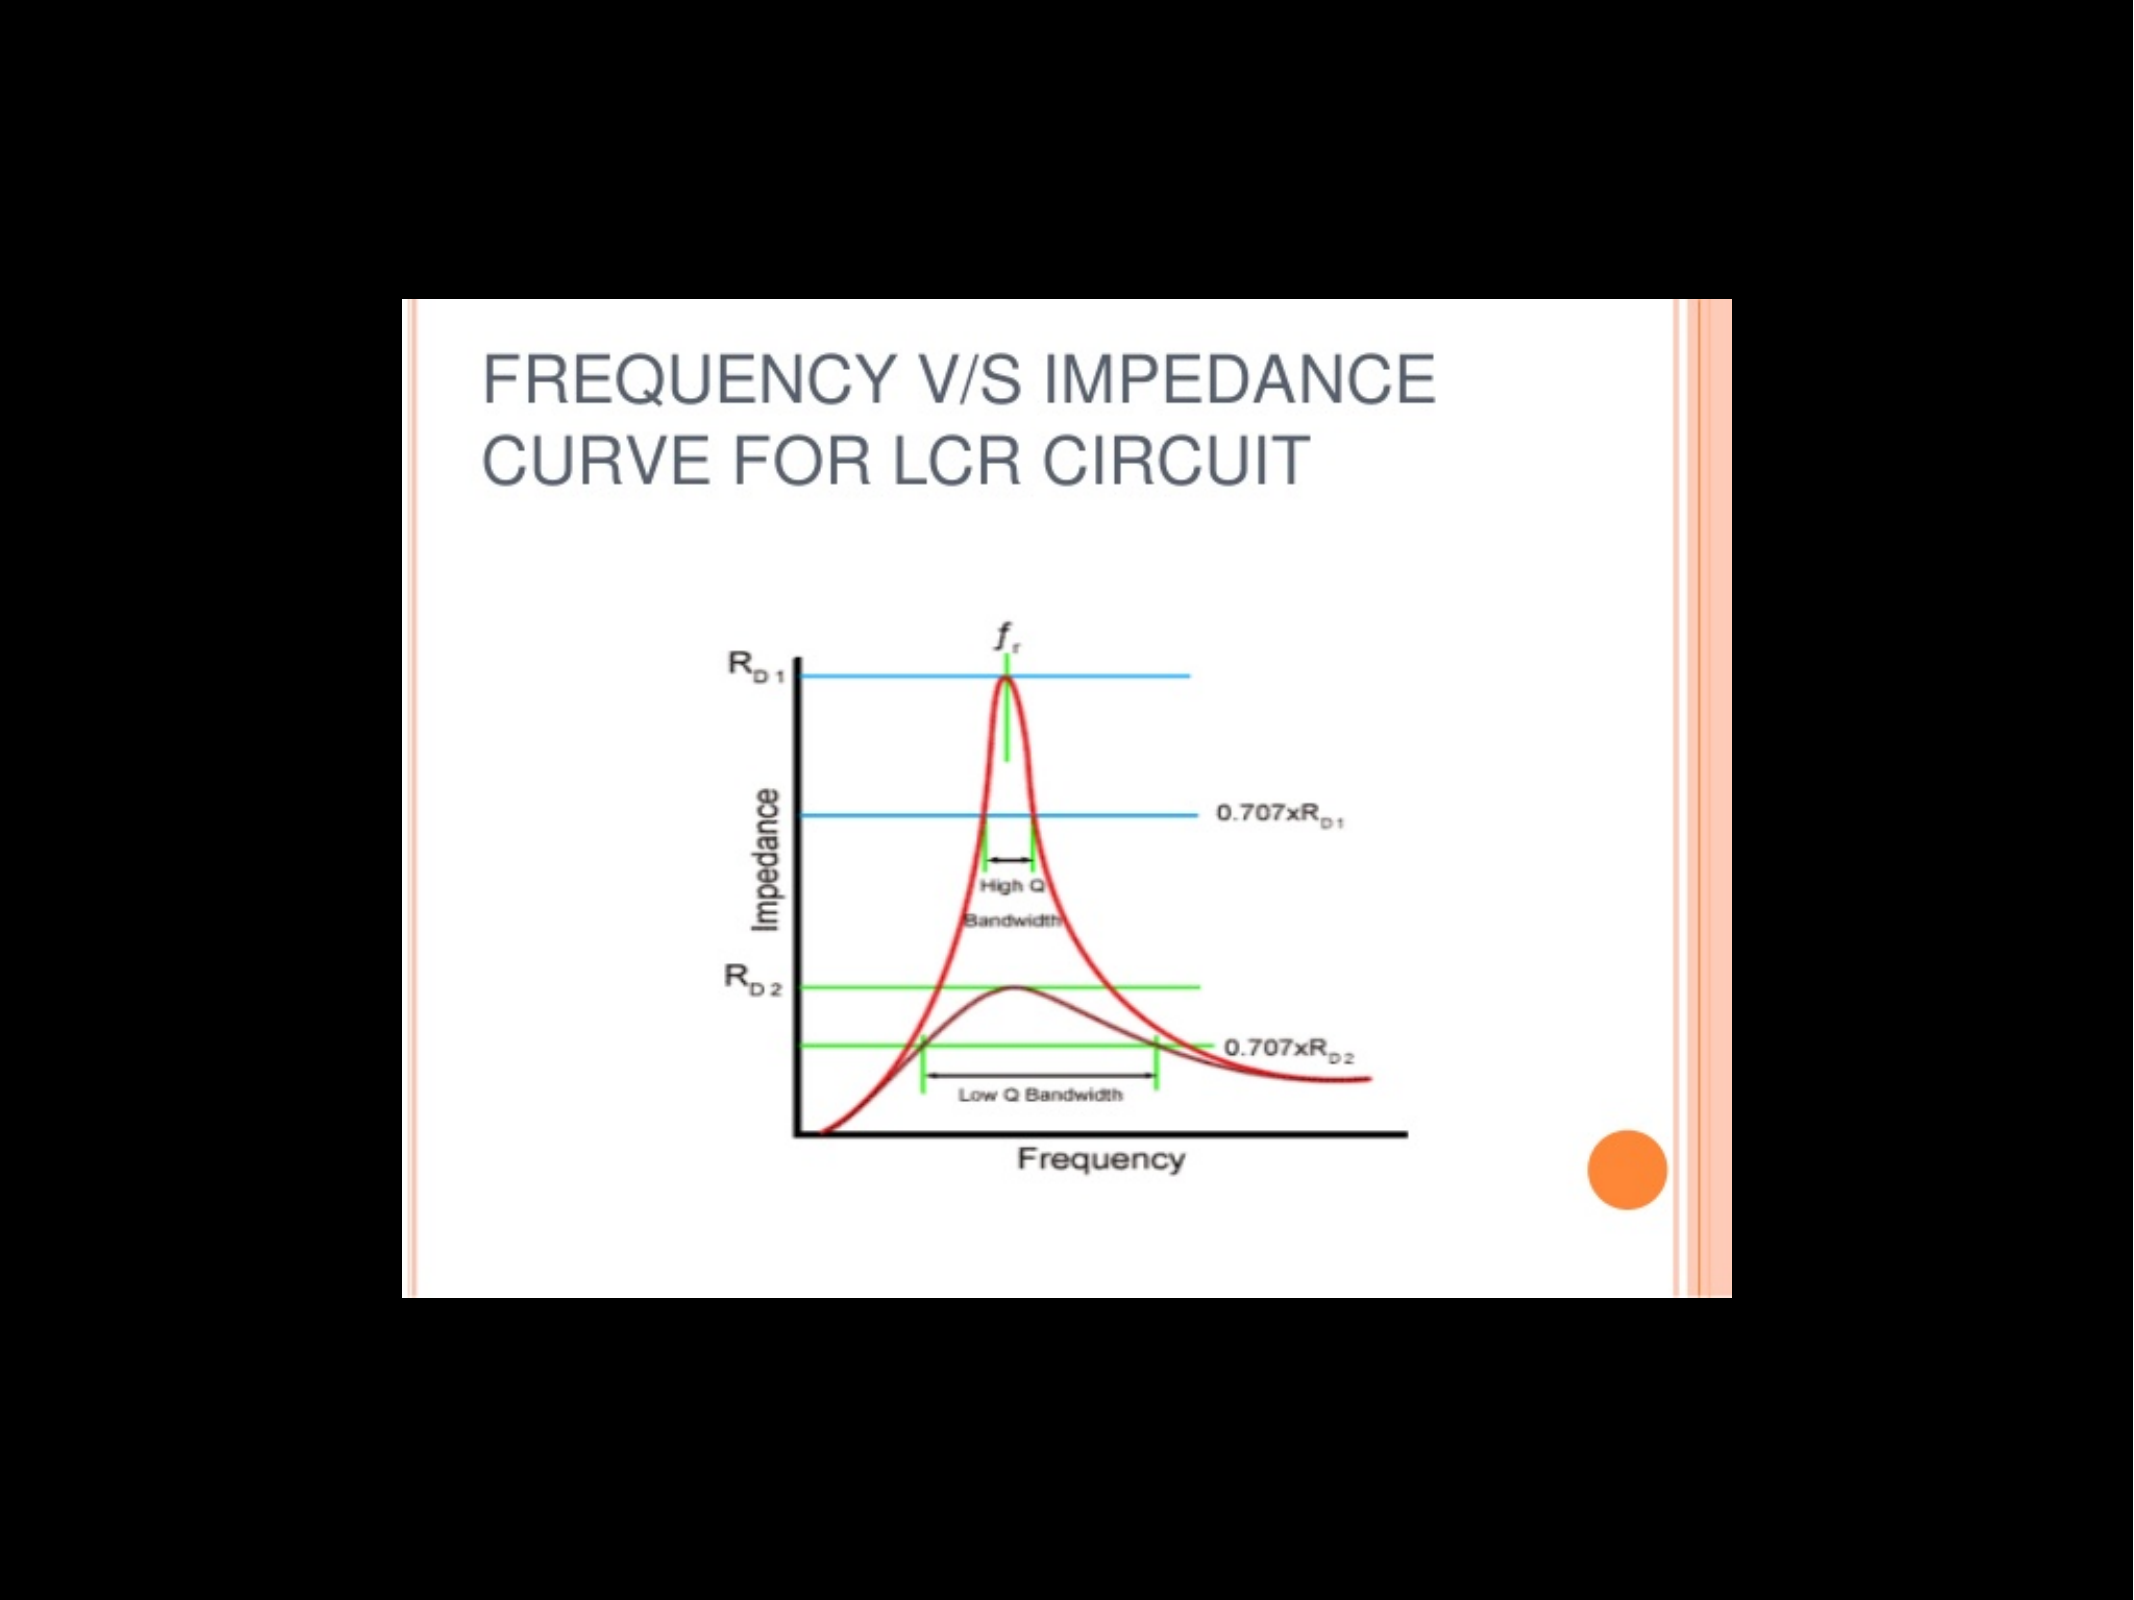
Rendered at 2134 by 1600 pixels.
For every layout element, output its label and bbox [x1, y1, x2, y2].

picture [401, 299, 1732, 1299]
